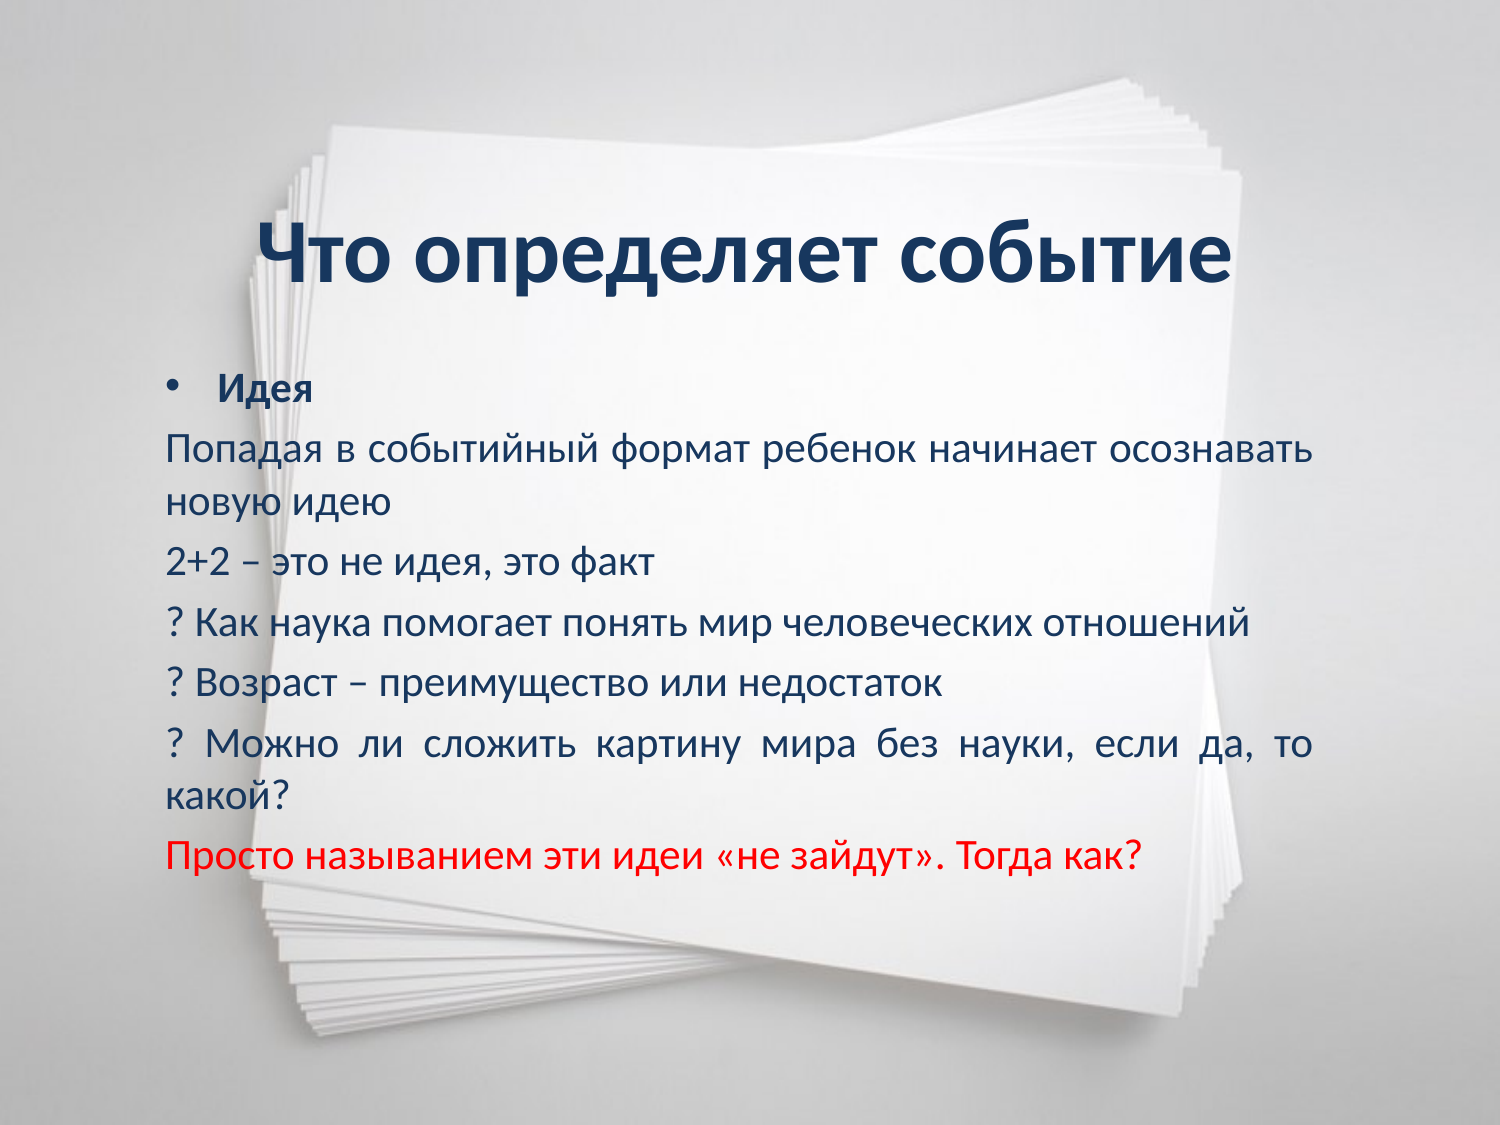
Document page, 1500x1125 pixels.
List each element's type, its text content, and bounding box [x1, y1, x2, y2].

title Что определяет событие [70, 152, 1421, 340]
picture [0, 0, 1500, 1125]
list Идея Попадая в событийный формат ребенок начинает осознавать новую идею 2+2 – это не идея, это факт ? Как наука помогает понять мир человеческих отношений ? Возраст – преимущество или недостаток ? Можно ли сложить картину мира без науки, если да, то какой? Просто называнием эти идеи «не зайдут». Тогда как? [150, 351, 1329, 894]
